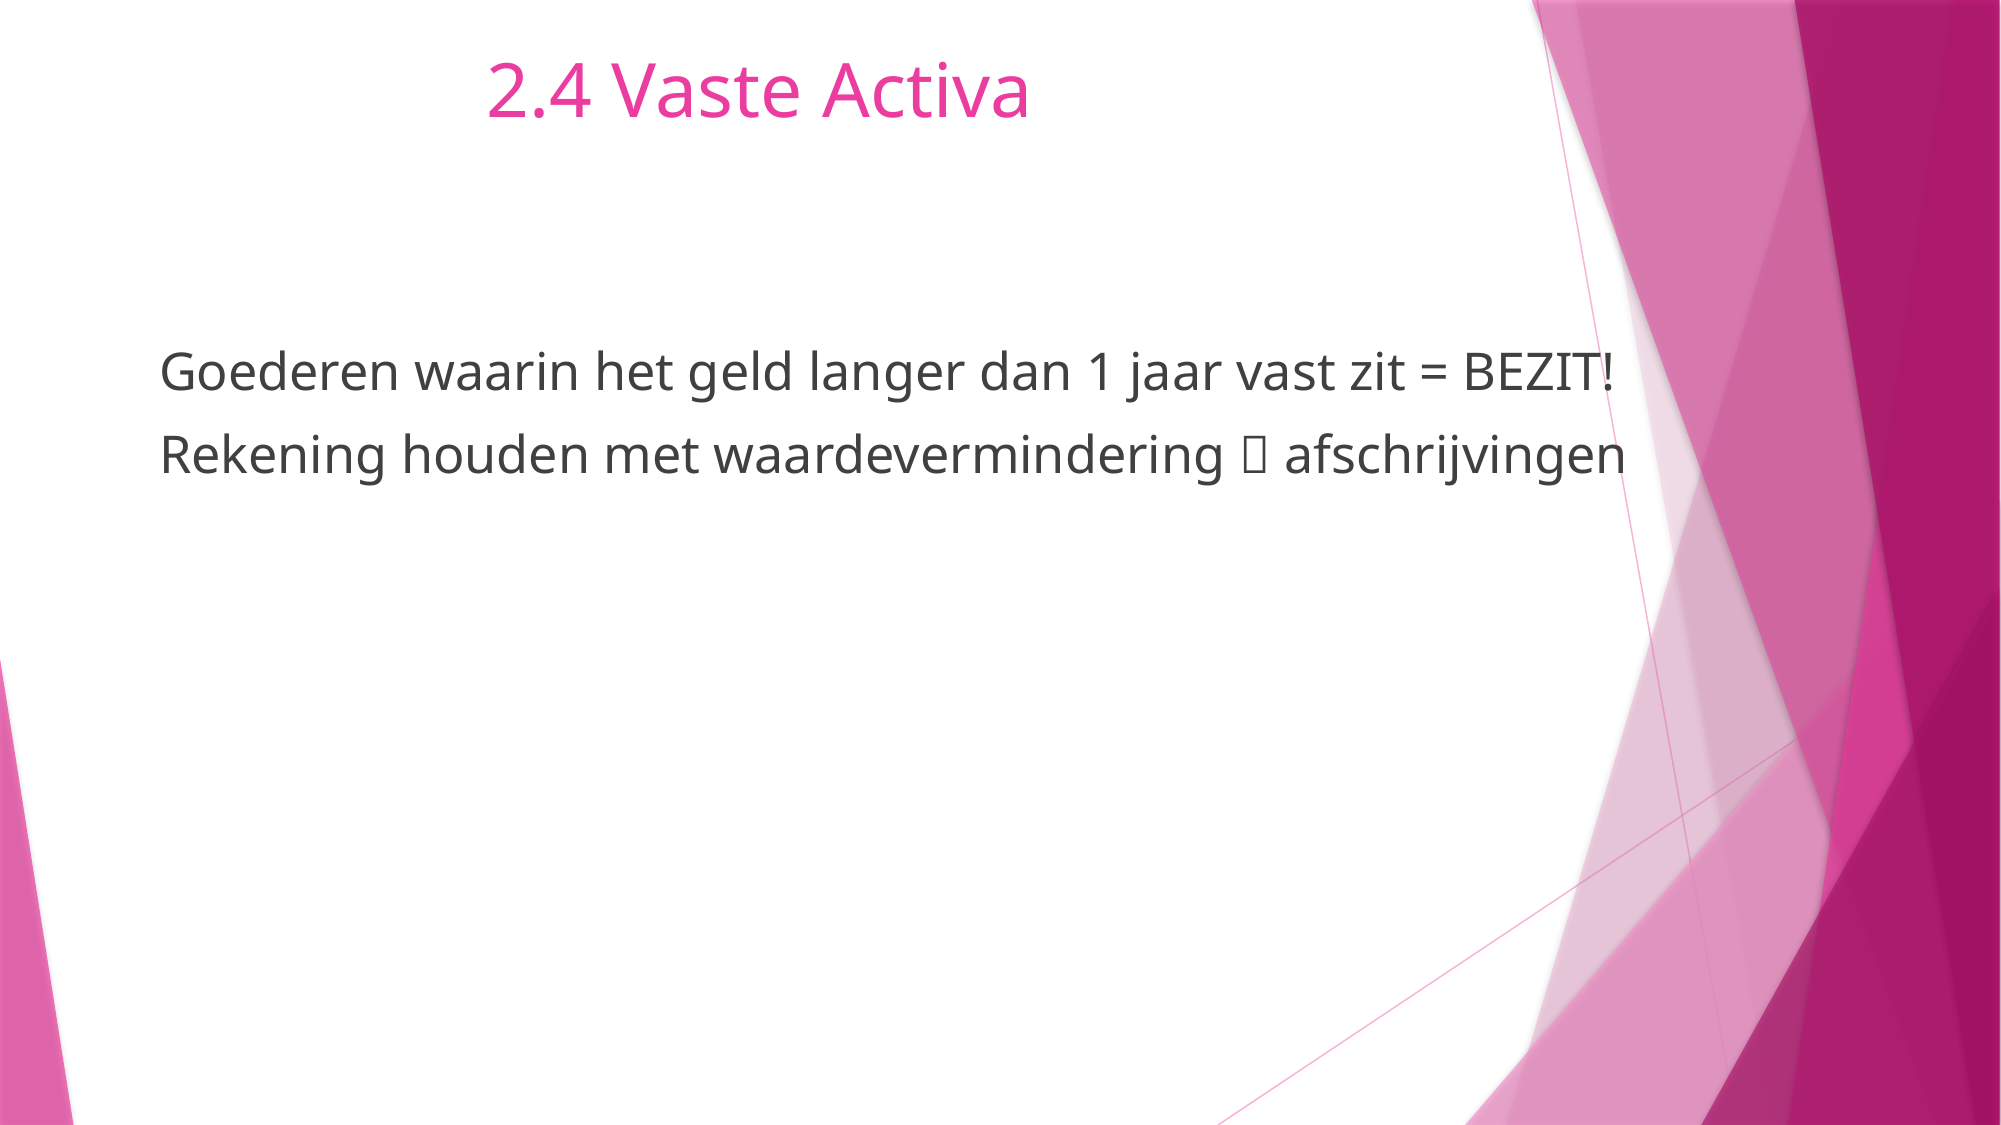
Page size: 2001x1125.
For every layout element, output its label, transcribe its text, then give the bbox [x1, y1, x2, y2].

title 2.4 Vaste Activa [471, 35, 1750, 275]
list Goederen waarin het geld langer dan 1 jaar vast zit = BEZIT! Rekening houden met waardevermindering  afschrijvingen [144, 331, 1750, 1006]
